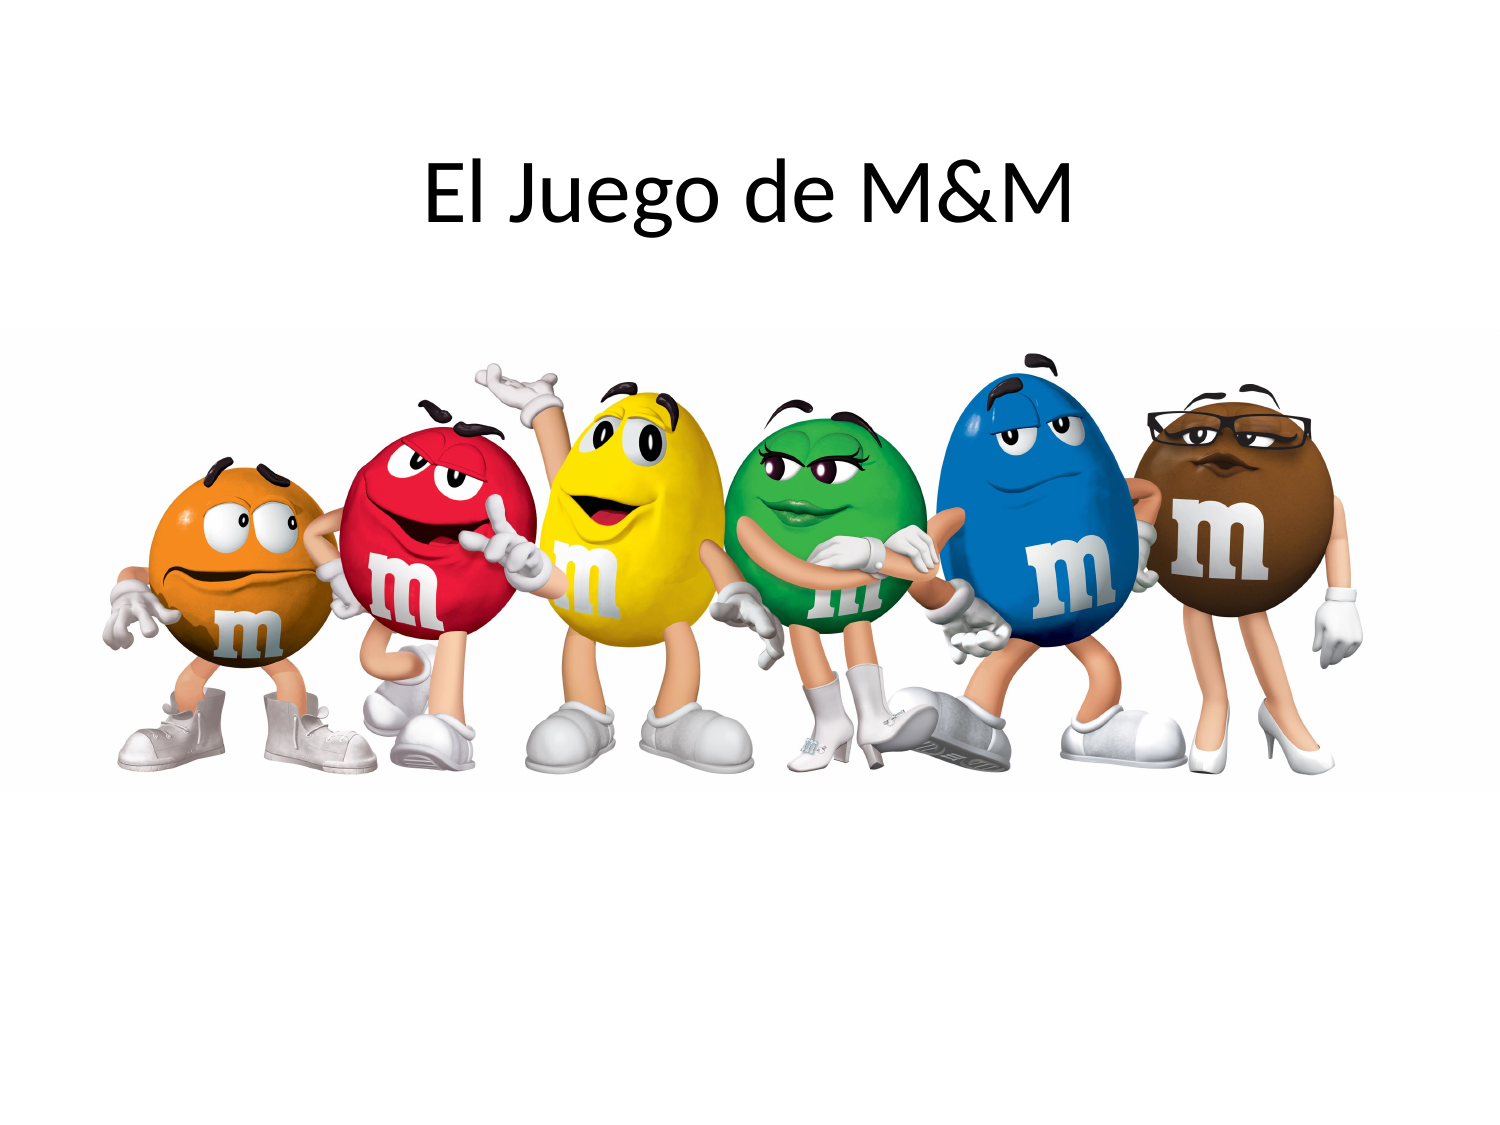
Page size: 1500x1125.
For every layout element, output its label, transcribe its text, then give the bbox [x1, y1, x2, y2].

title El Juego de M&M [112, 90, 1388, 282]
picture [0, 328, 1500, 794]
